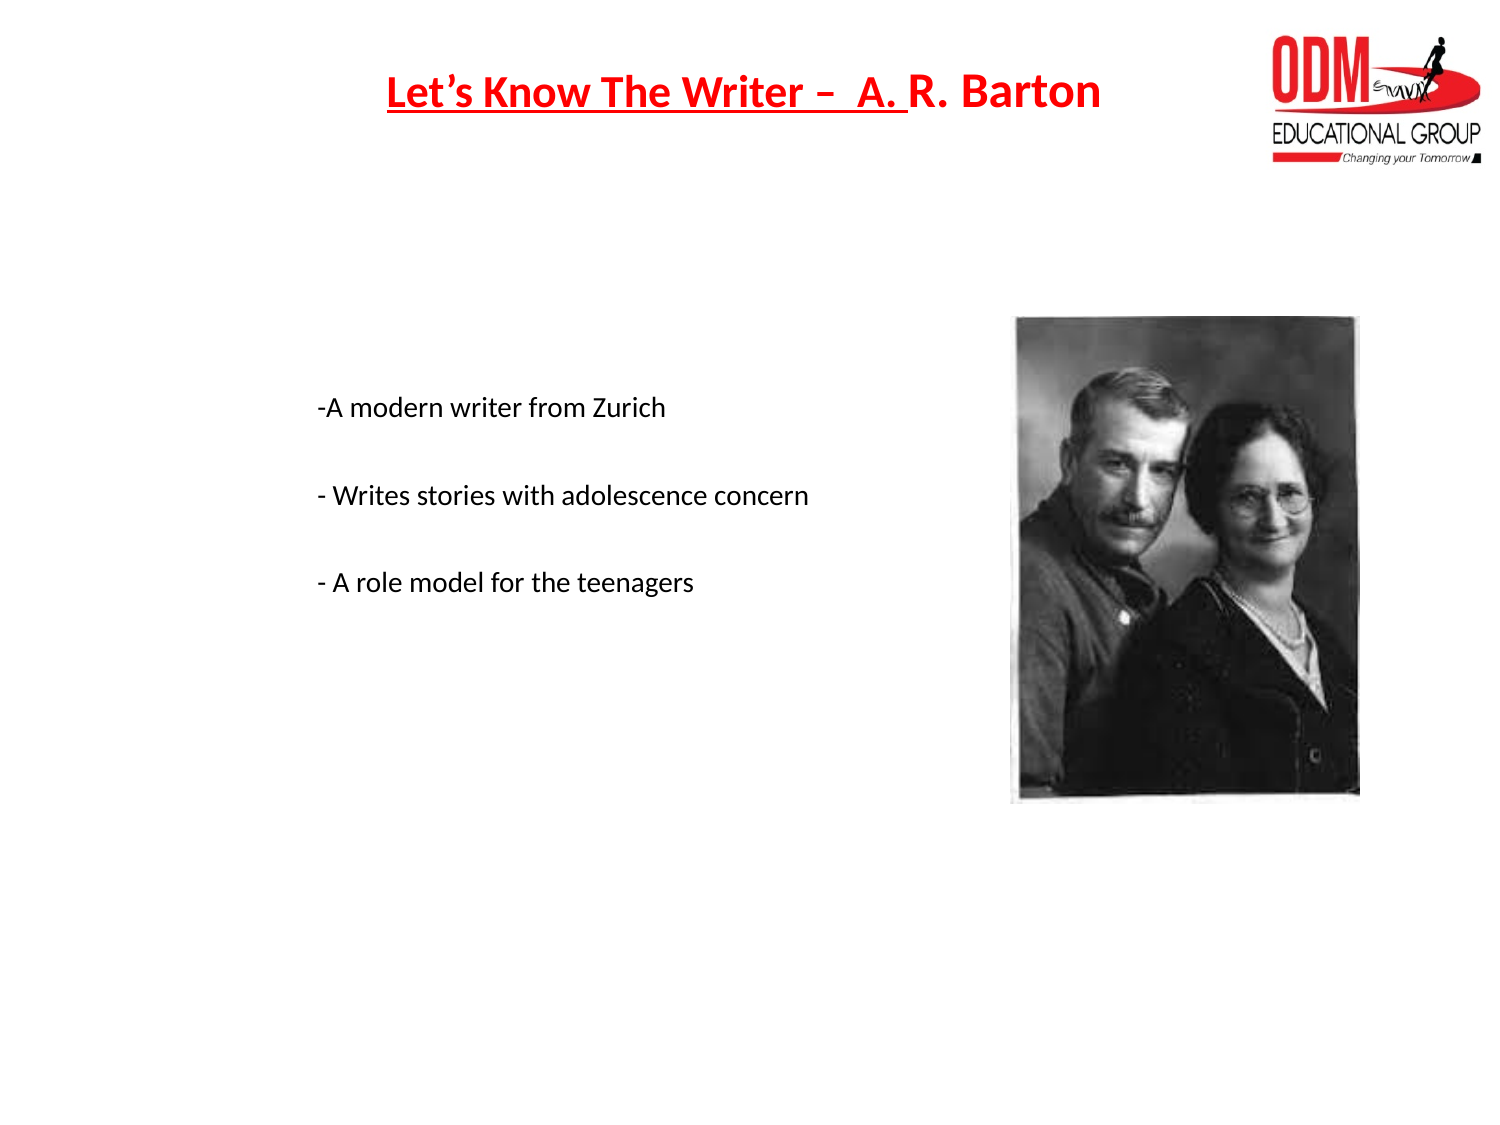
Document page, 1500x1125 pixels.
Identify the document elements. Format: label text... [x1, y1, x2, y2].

list -A modern writer from Zurich - Writes stories with adolescence concern - A role model for the teenagers [246, 328, 903, 727]
picture [1009, 316, 1360, 804]
title Let’s Know The Writer – A. R. Barton [75, 45, 1248, 129]
picture [1253, 0, 1500, 200]
